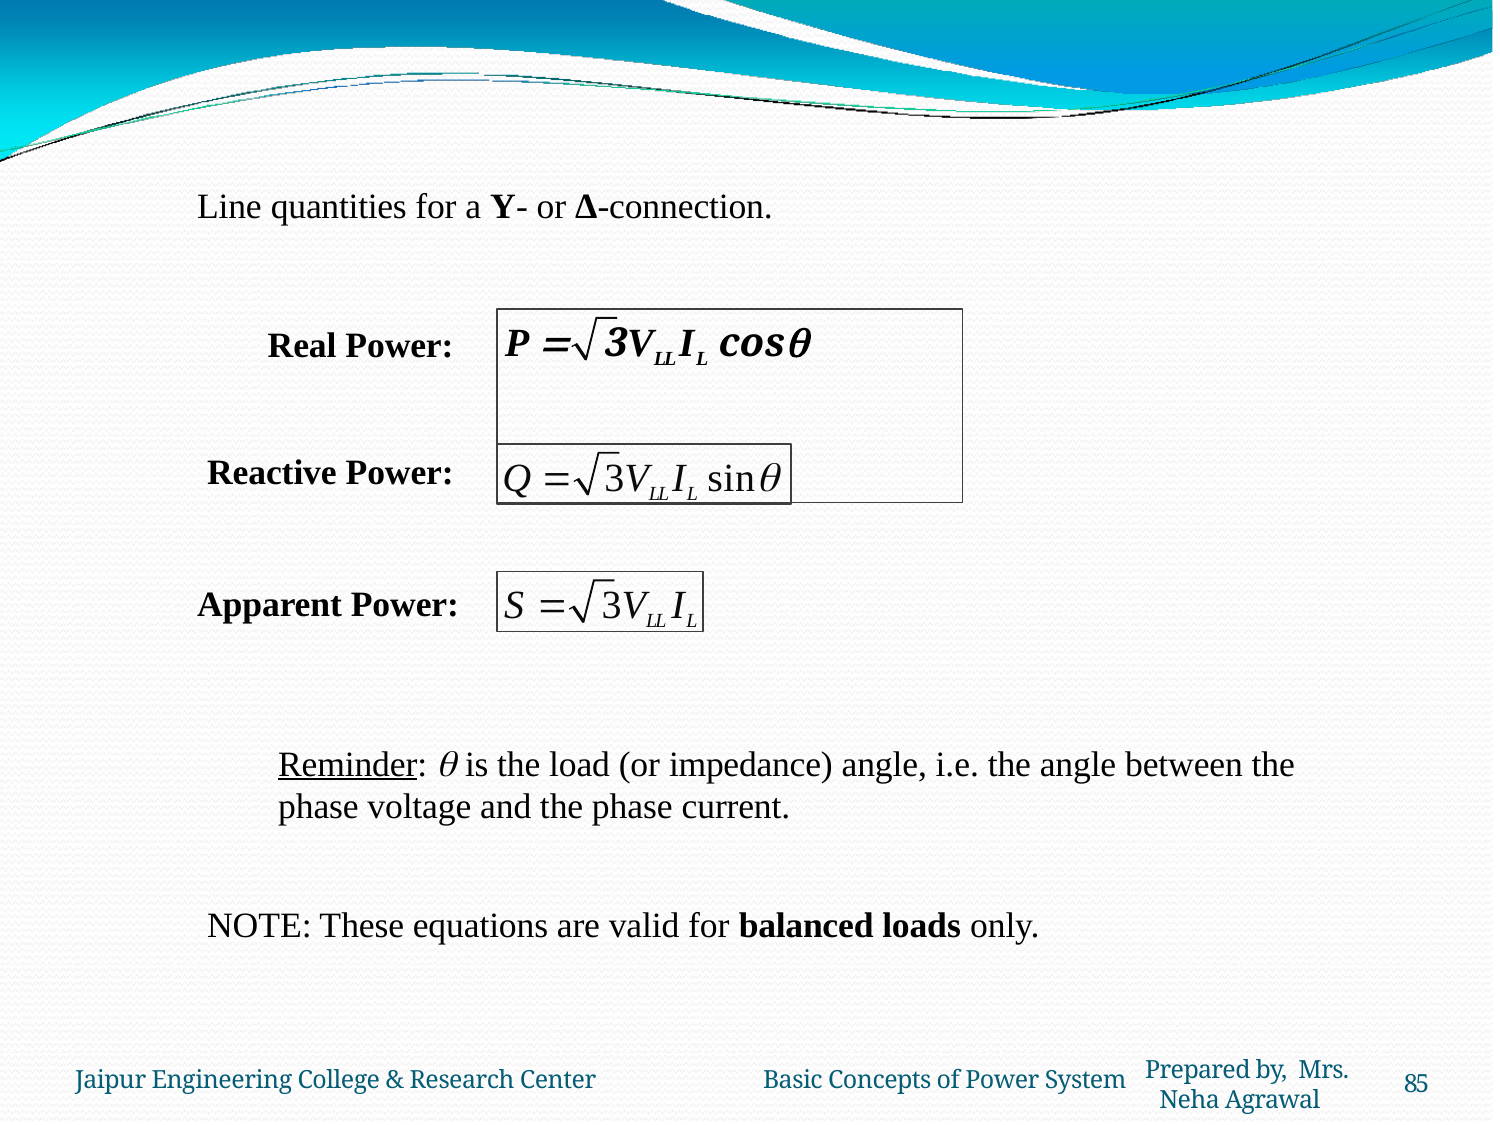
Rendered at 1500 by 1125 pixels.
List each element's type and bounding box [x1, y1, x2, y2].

text_box [568, 579, 615, 624]
text_box [573, 451, 620, 496]
text_box [571, 316, 618, 361]
text_box [0, 0, 1493, 1121]
